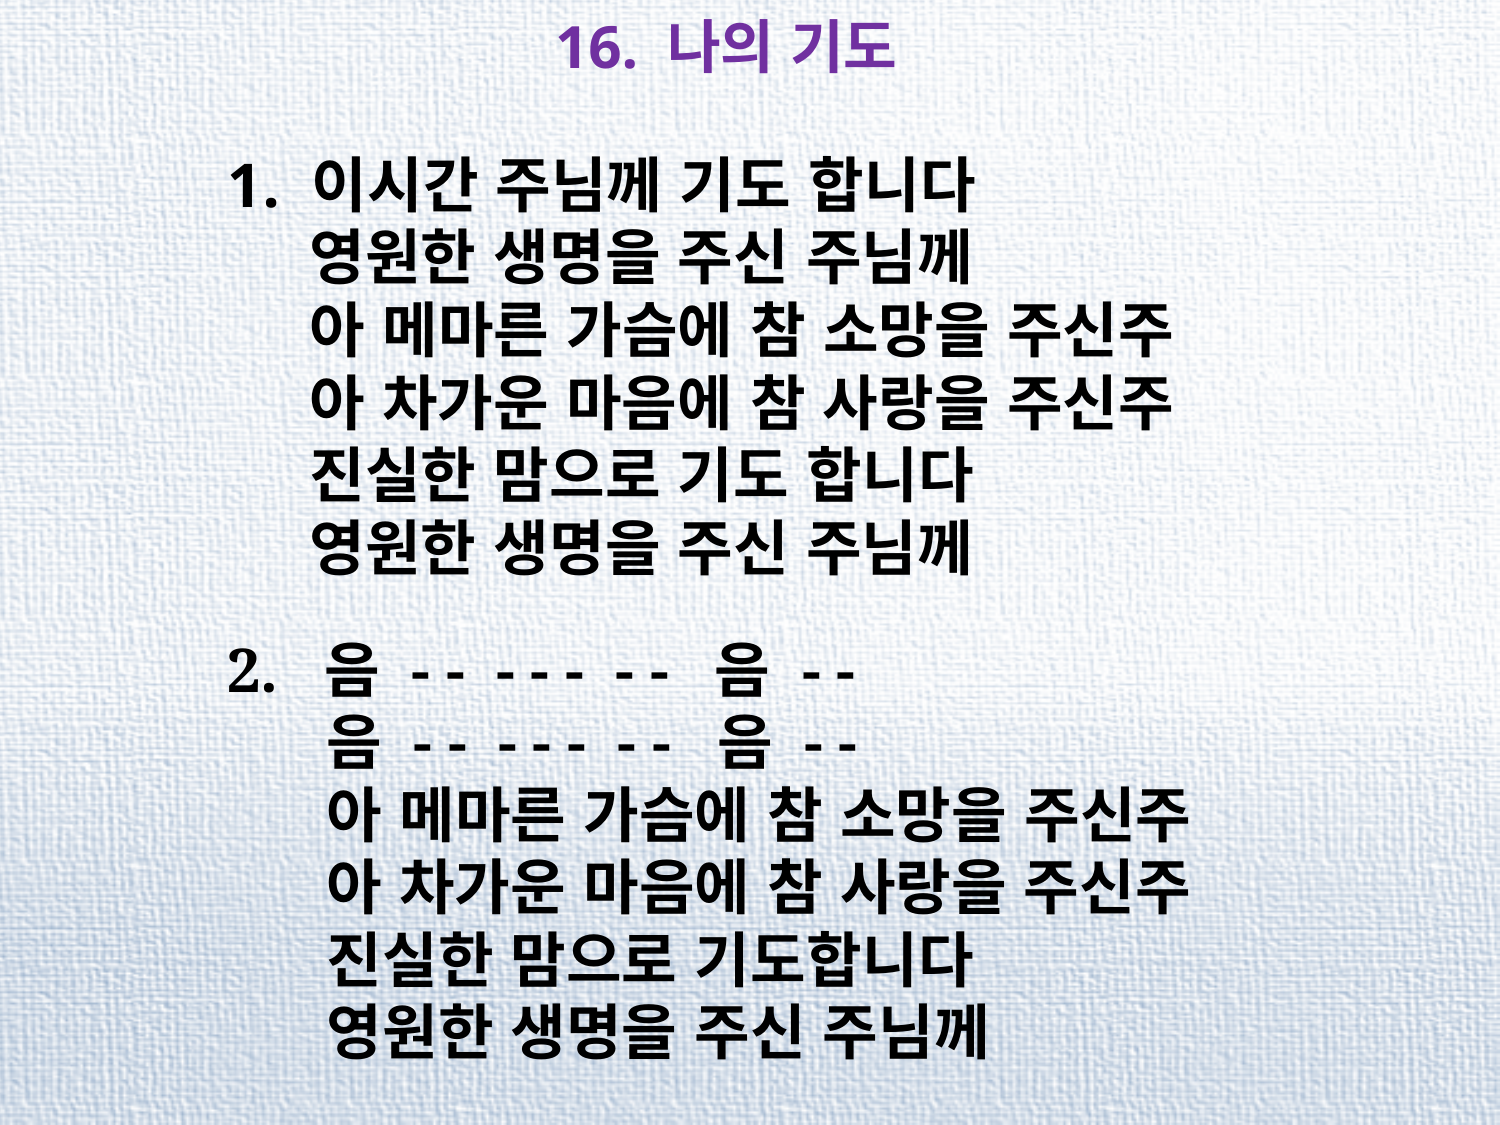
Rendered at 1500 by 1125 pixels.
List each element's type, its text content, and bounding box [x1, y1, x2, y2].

text_box 16. 나의 기도 [549, 4, 949, 86]
text_box 이시간 주님께 기도 합니다 영원한 생명을 주신 주님께 아 메마른 가슴에 참 소망을 주신주 아 차가운 마음에 참 사랑을 주신주 진실한 맘으로 기도 합니다 영원한 생명을 주신 주님께 2. 음 - - - - - - - 음 - - 음 - - - - - - - 음 - - 아 메마른 가슴에 참 소망을 주신주 아 차가운 마음에 참 사랑을 주신주 진실한 맘으로 기도합니다 영원한 생명을 주신 주님께 [212, 139, 1365, 1075]
